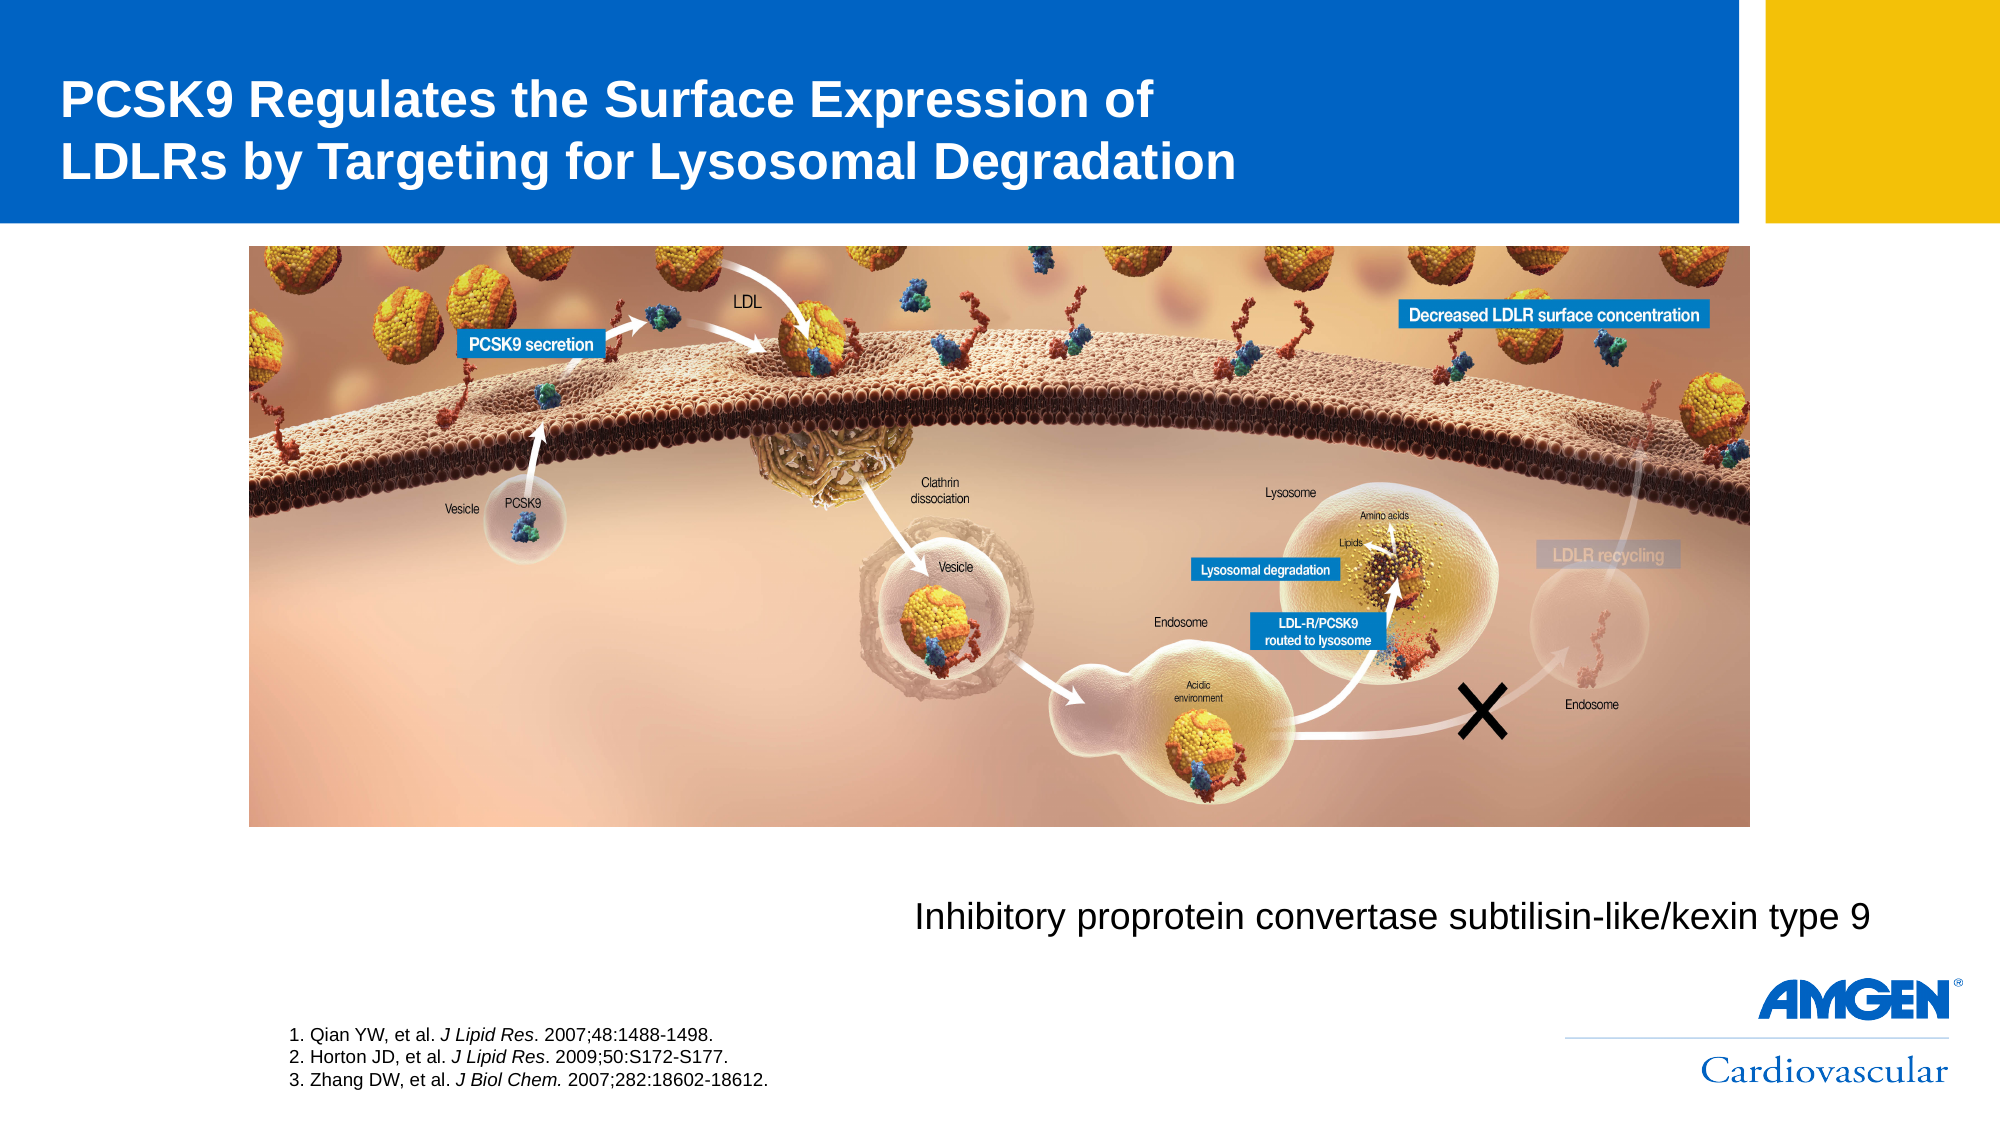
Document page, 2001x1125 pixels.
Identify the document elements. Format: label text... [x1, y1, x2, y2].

title PCSK9 Regulates the Surface Expression of LDLRs by Targeting for Lysosomal Degradation [45, 38, 1729, 198]
text_box Inhibitory proprotein convertase subtilisin-like/kexin type 9 [899, 884, 1886, 945]
picture [1565, 978, 1963, 1083]
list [249, 246, 1751, 827]
text_box 1. Qian YW, et al. J Lipid Res. 2007;48:1488-1498. 2. Horton JD, et al. J Lipid Res. 2009;50:S172-S177. 3. Zhang DW, et al. J Biol Chem. 2007;282:18602-18612. [289, 940, 1148, 1090]
